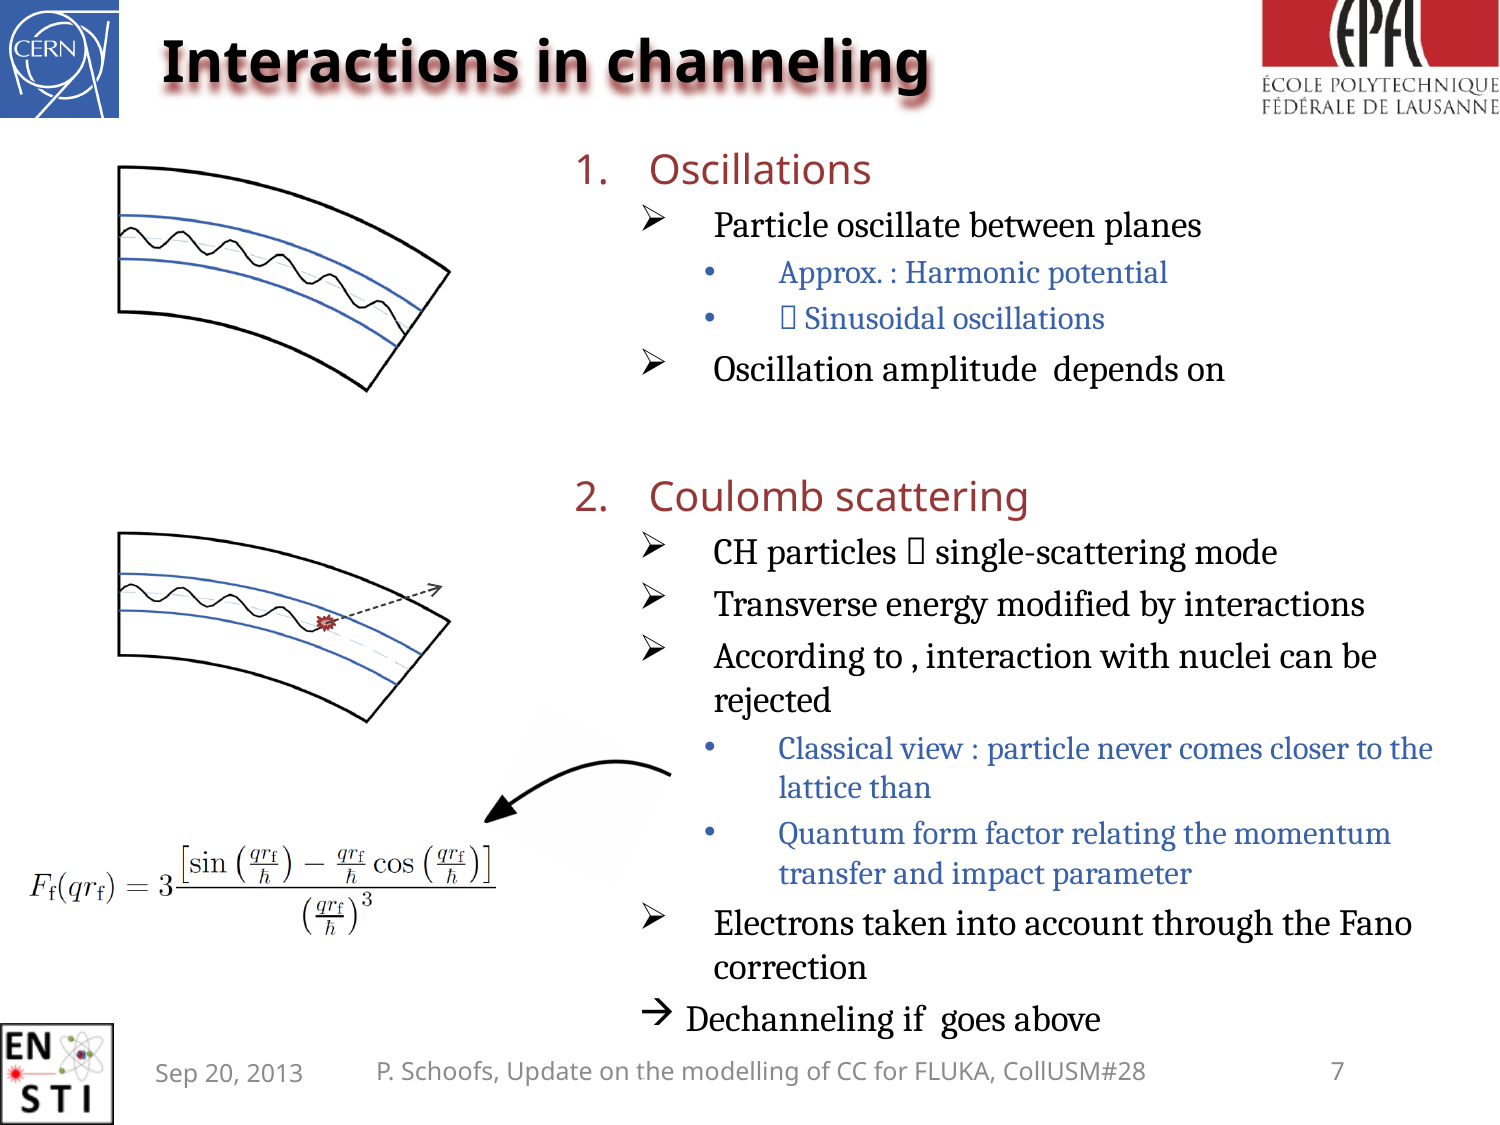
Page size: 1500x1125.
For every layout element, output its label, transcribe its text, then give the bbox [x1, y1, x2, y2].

slide_number 7 [1198, 1042, 1360, 1103]
picture [111, 160, 455, 398]
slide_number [140, 1042, 325, 1103]
title Interactions in channeling [147, 19, 1235, 100]
picture [0, 1023, 114, 1125]
picture [20, 707, 671, 950]
picture [0, 0, 119, 118]
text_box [111, 526, 455, 729]
picture [1260, 0, 1500, 118]
footer P. Schoofs, Update on the modelling of CC for FLUKA, CollUSM#28 [360, 1042, 1164, 1103]
